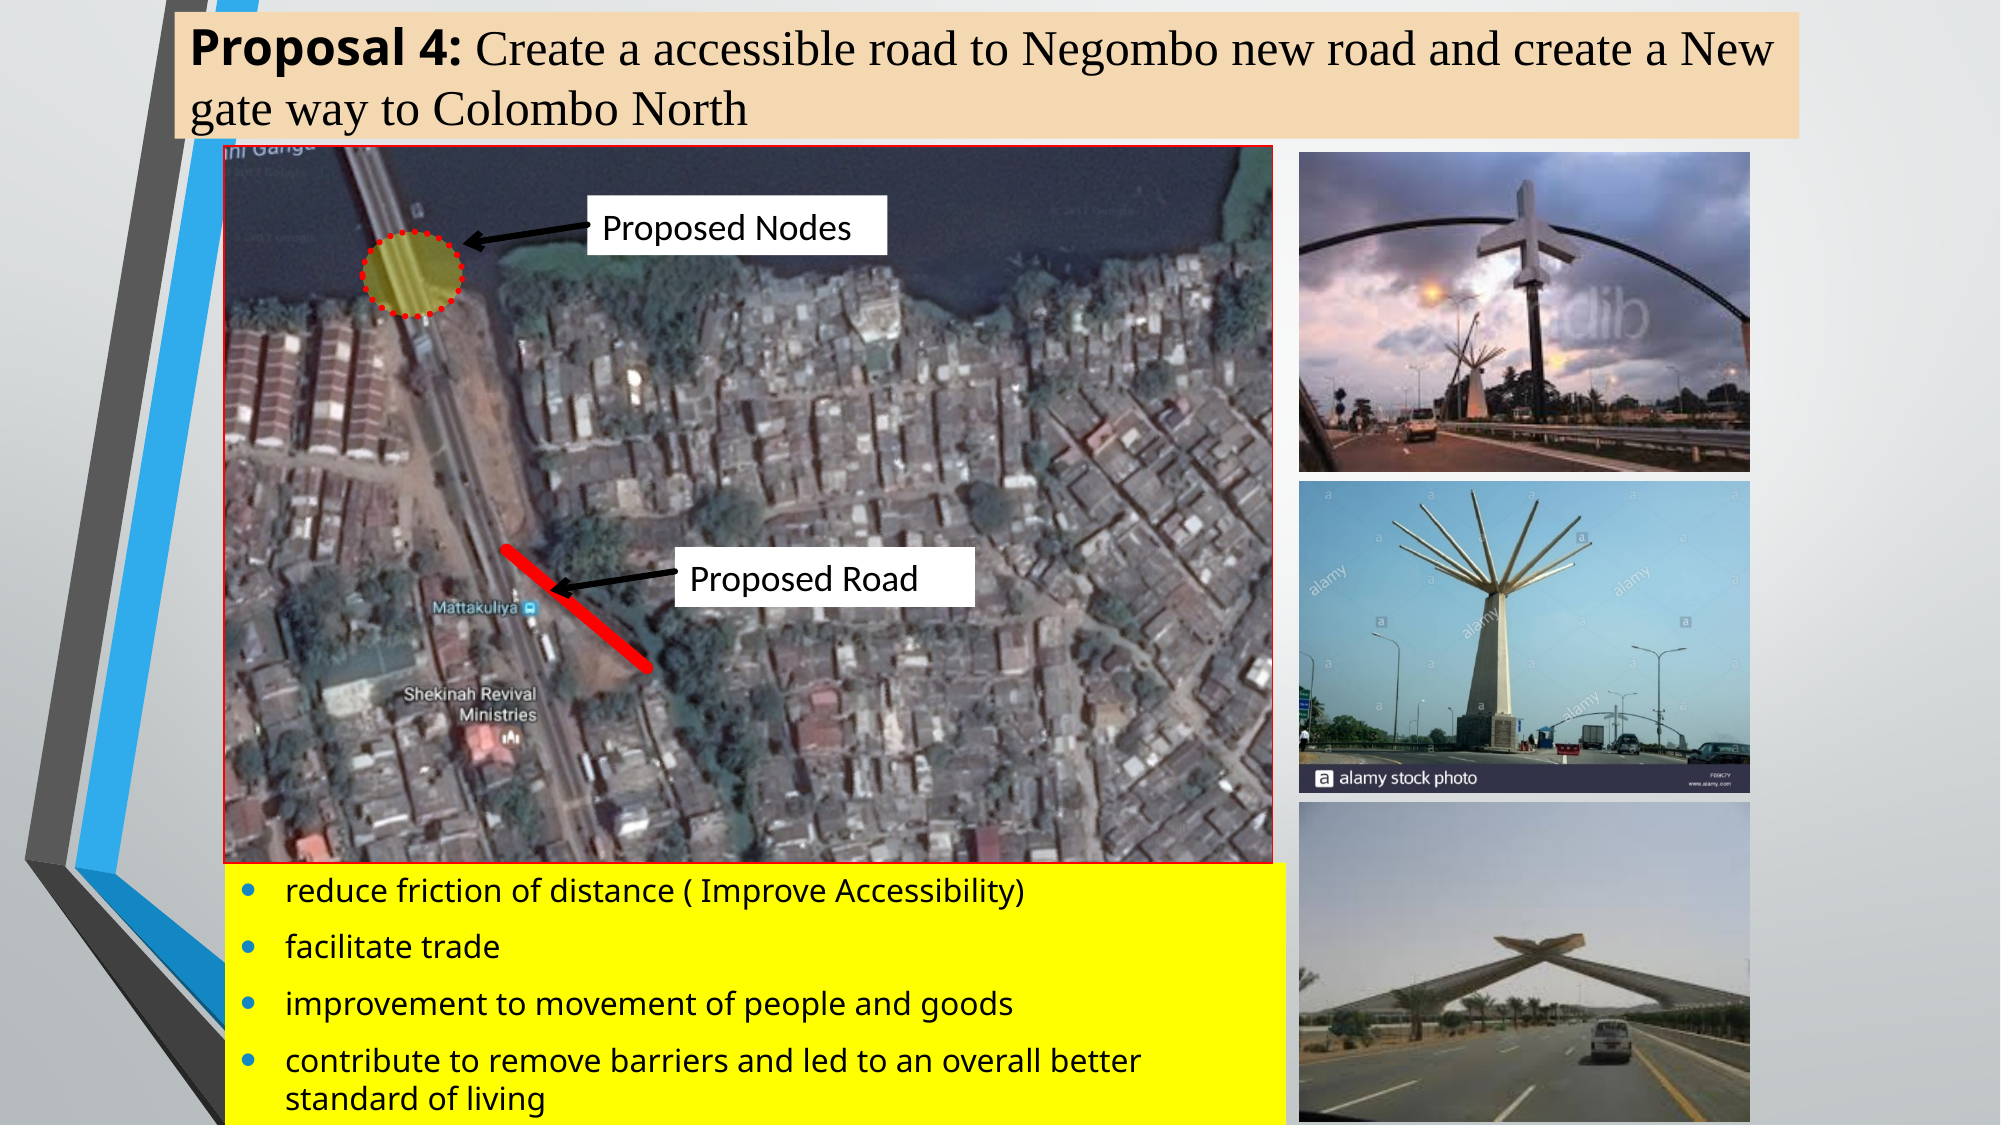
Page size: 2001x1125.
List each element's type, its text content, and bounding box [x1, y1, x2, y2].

title Proposal 4: Create a accessible road to Negombo new road and create a New gate way to Colombo North [174, 11, 1800, 139]
picture [1299, 152, 1751, 473]
list reduce friction of distance ( Improve Accessibility) facilitate trade improvement to movement of people and goods contribute to remove barriers and led to an overall better standard of living [225, 862, 1286, 1125]
picture [1299, 481, 1751, 793]
picture [1299, 801, 1751, 1122]
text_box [224, 146, 1273, 863]
